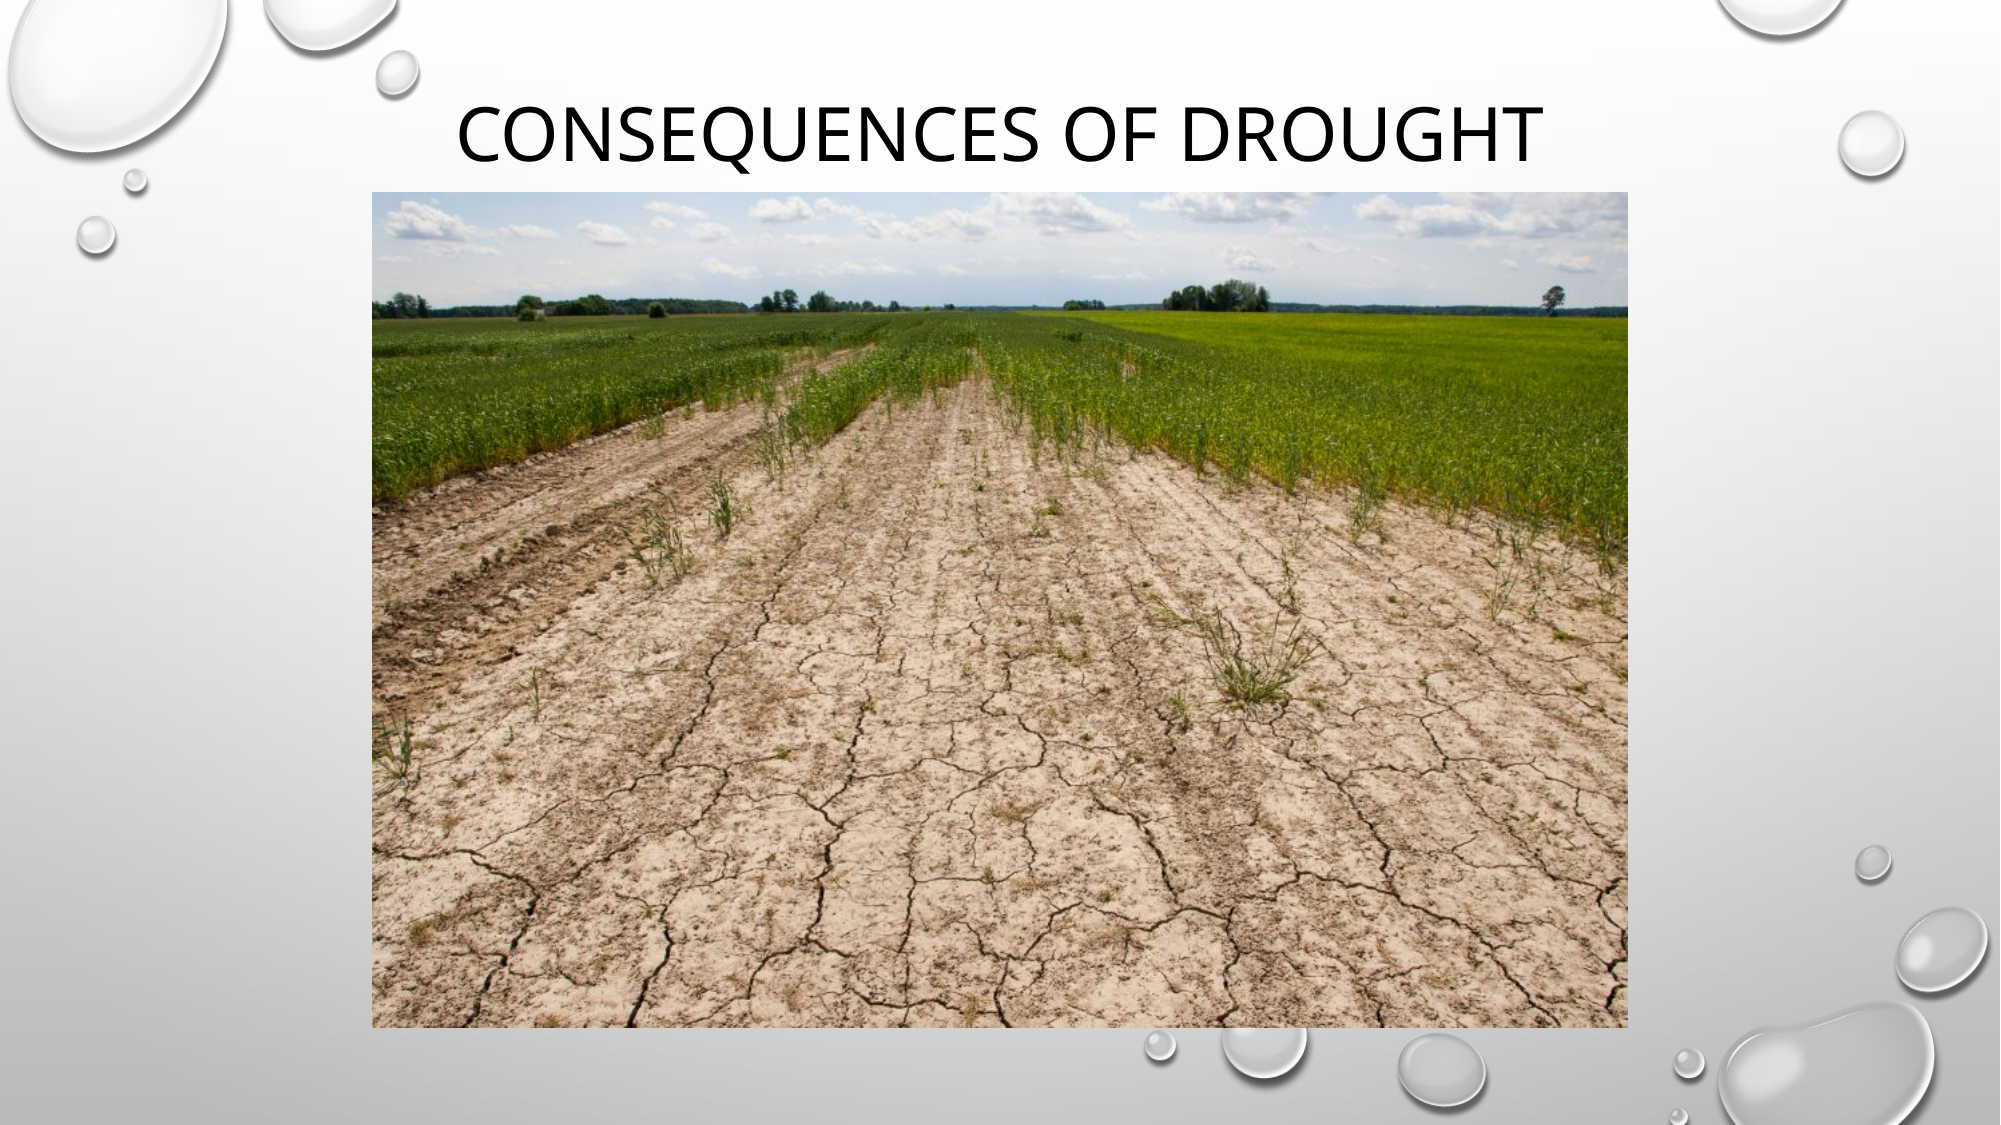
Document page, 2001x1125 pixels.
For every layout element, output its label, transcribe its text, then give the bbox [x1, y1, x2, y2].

picture [0, 0, 2000, 1125]
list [372, 191, 1628, 1028]
title Consequences of drought [149, 53, 1851, 222]
